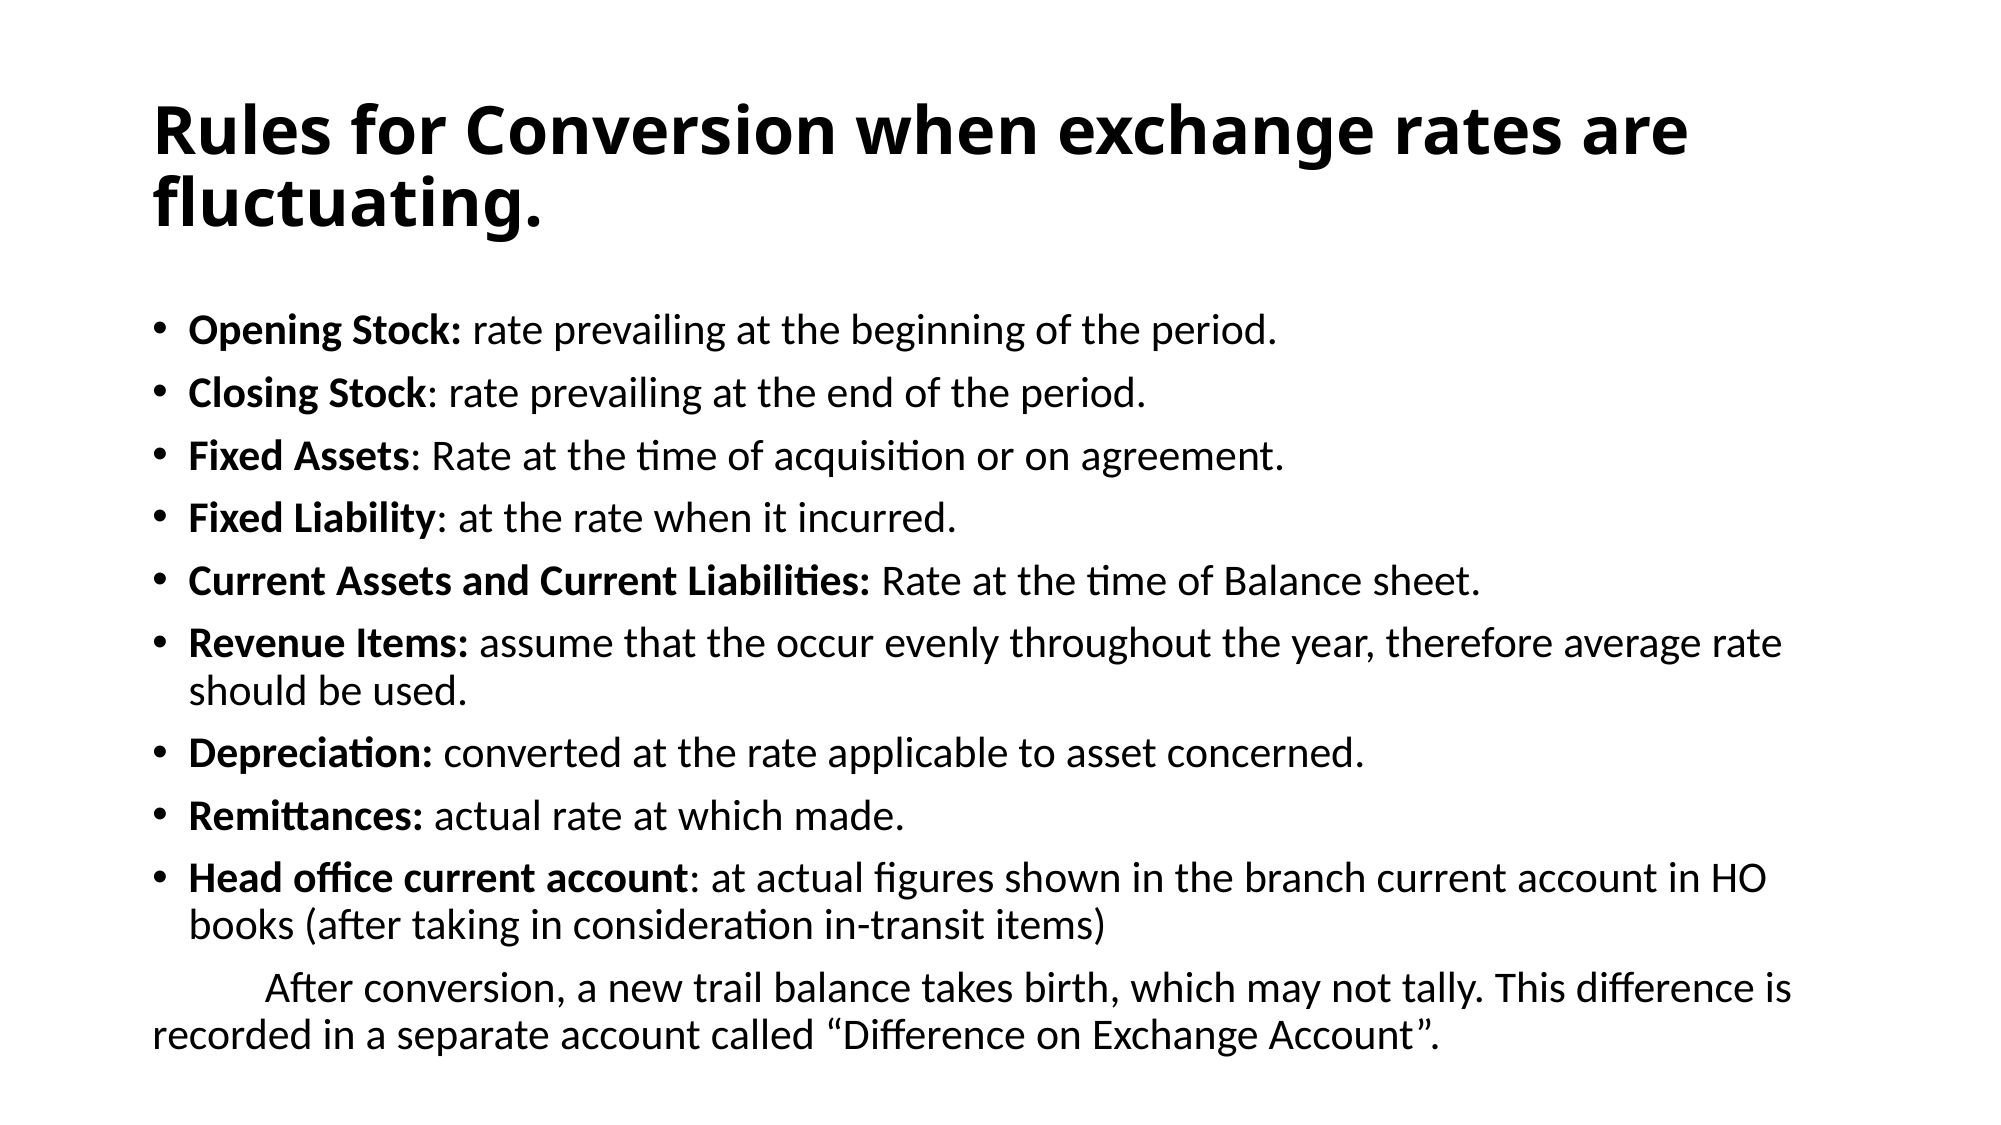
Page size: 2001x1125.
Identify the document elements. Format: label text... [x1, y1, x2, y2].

list Opening Stock: rate prevailing at the beginning of the period. Closing Stock: rate prevailing at the end of the period. Fixed Assets: Rate at the time of acquisition or on agreement. Fixed Liability: at the rate when it incurred. Current Assets and Current Liabilities: Rate at the time of Balance sheet. Revenue Items: assume that the occur evenly throughout the year, therefore average rate should be used. Depreciation: converted at the rate applicable to asset concerned. Remittances: actual rate at which made. Head office current account: at actual figures shown in the branch current account in HO books (after taking in consideration in-transit items) After conversion, a new trail balance takes birth, which may not tally. This difference is recorded in a separate account called “Difference on Exchange Account”. [137, 299, 1863, 1070]
title Rules for Conversion when exchange rates are fluctuating. [137, 59, 1863, 278]
